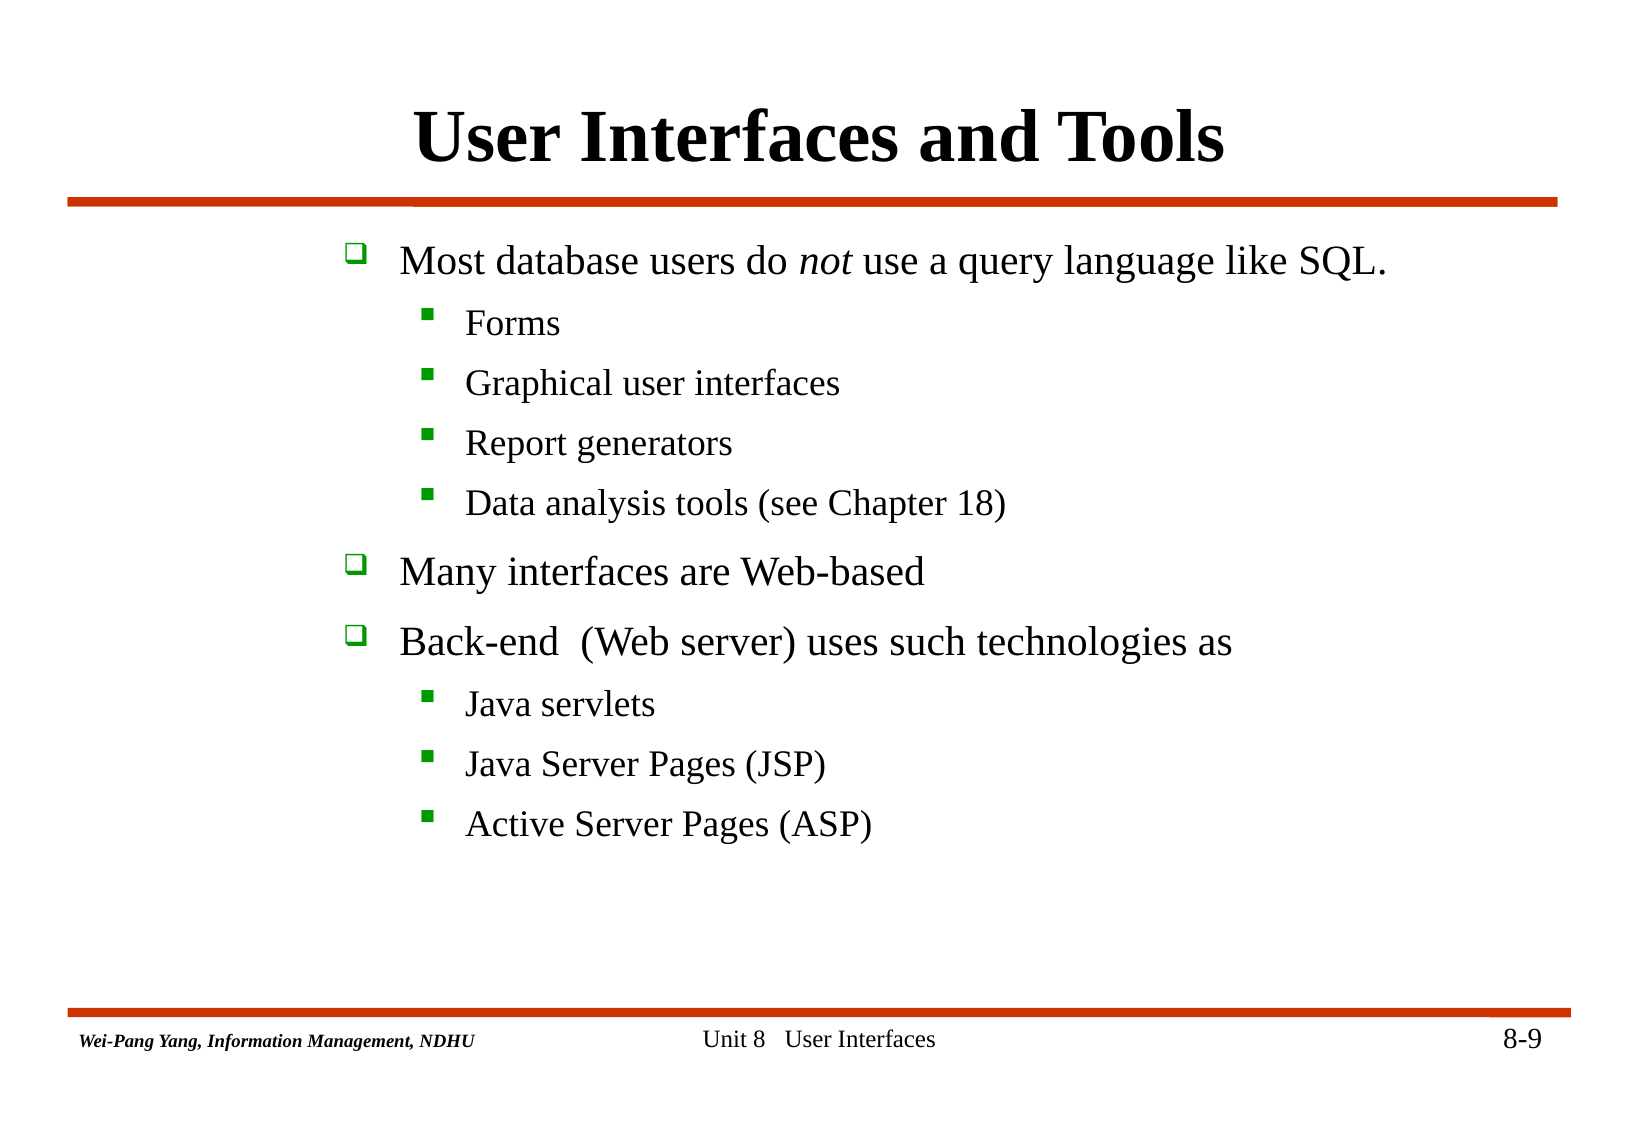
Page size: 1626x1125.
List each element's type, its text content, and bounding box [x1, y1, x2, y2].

title User Interfaces and Tools [148, 62, 1490, 200]
footer Unit 8 User Interfaces [561, 1014, 1077, 1090]
slide_number 8-9 [1218, 1011, 1558, 1087]
list Most database users do not use a query language like SQL. Forms Graphical user interfaces Report generators Data analysis tools (see Chapter 18) Many interfaces are Web-based Back-end (Web server) uses such technologies as Java servlets Java Server Pages (JSP) Active Server Pages (ASP) [328, 224, 1558, 988]
